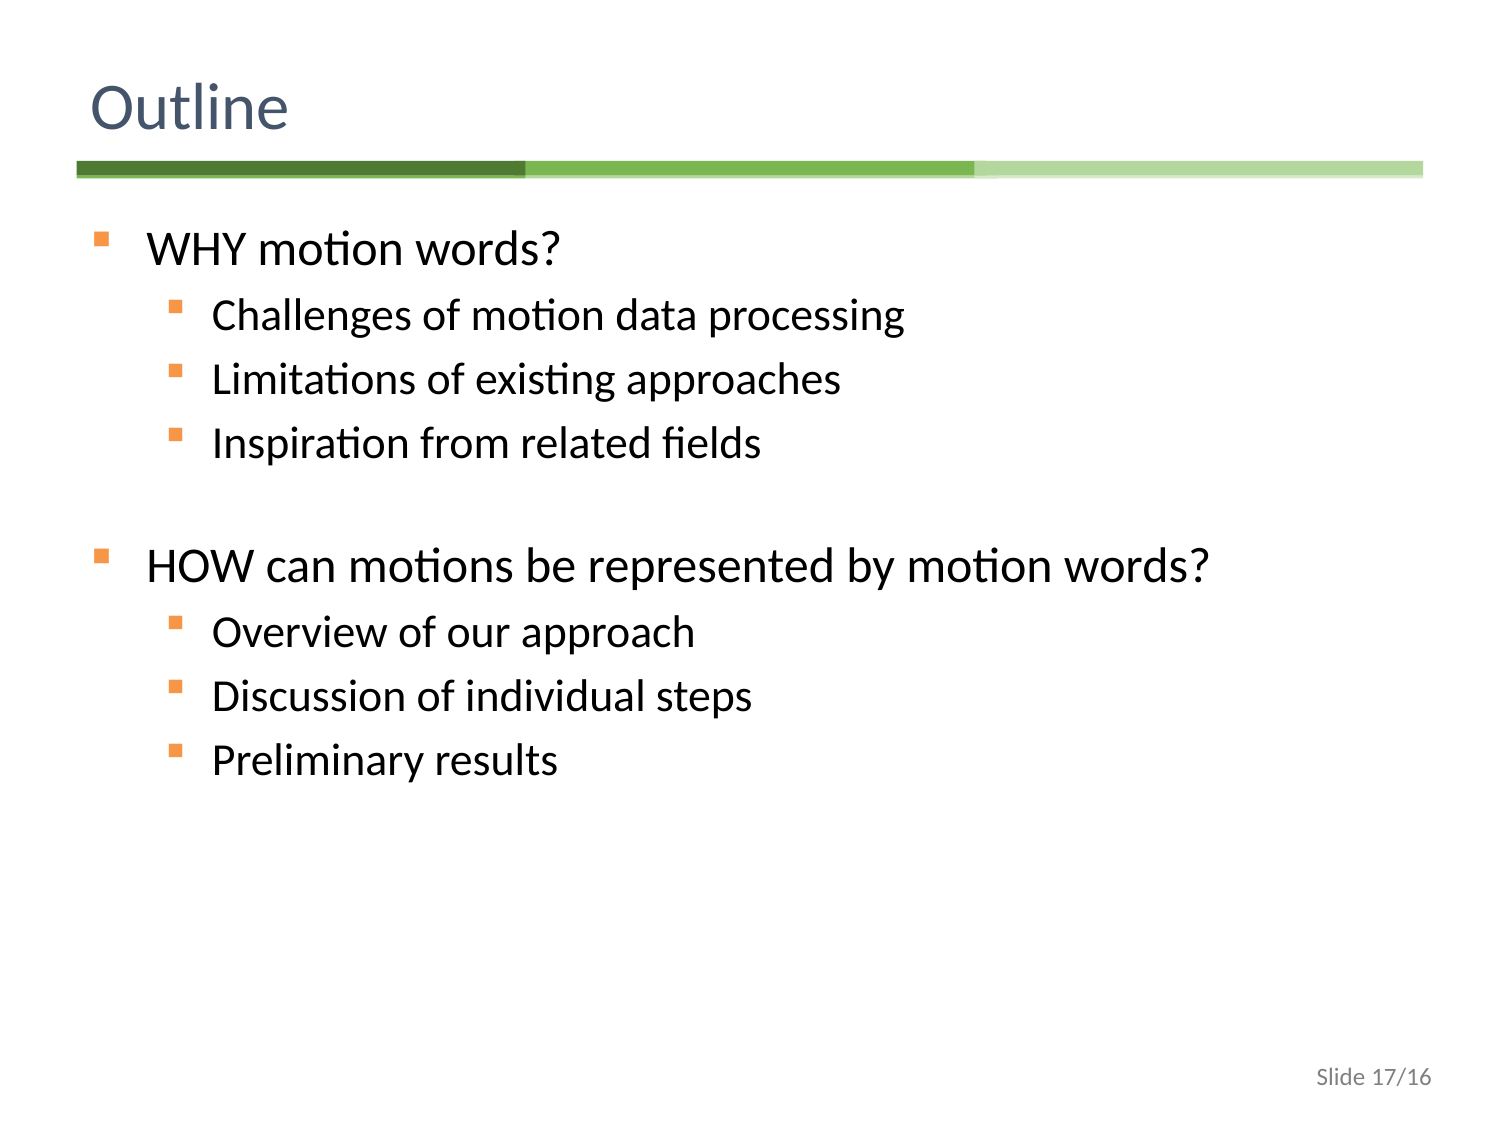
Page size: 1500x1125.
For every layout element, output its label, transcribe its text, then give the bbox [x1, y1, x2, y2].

title Outline [75, 45, 1425, 161]
list WHY motion words? Challenges of motion data processing Limitations of existing approaches Inspiration from related fields HOW can motions be represented by motion words? Overview of our approach Discussion of individual steps Preliminary results [75, 208, 1425, 1012]
